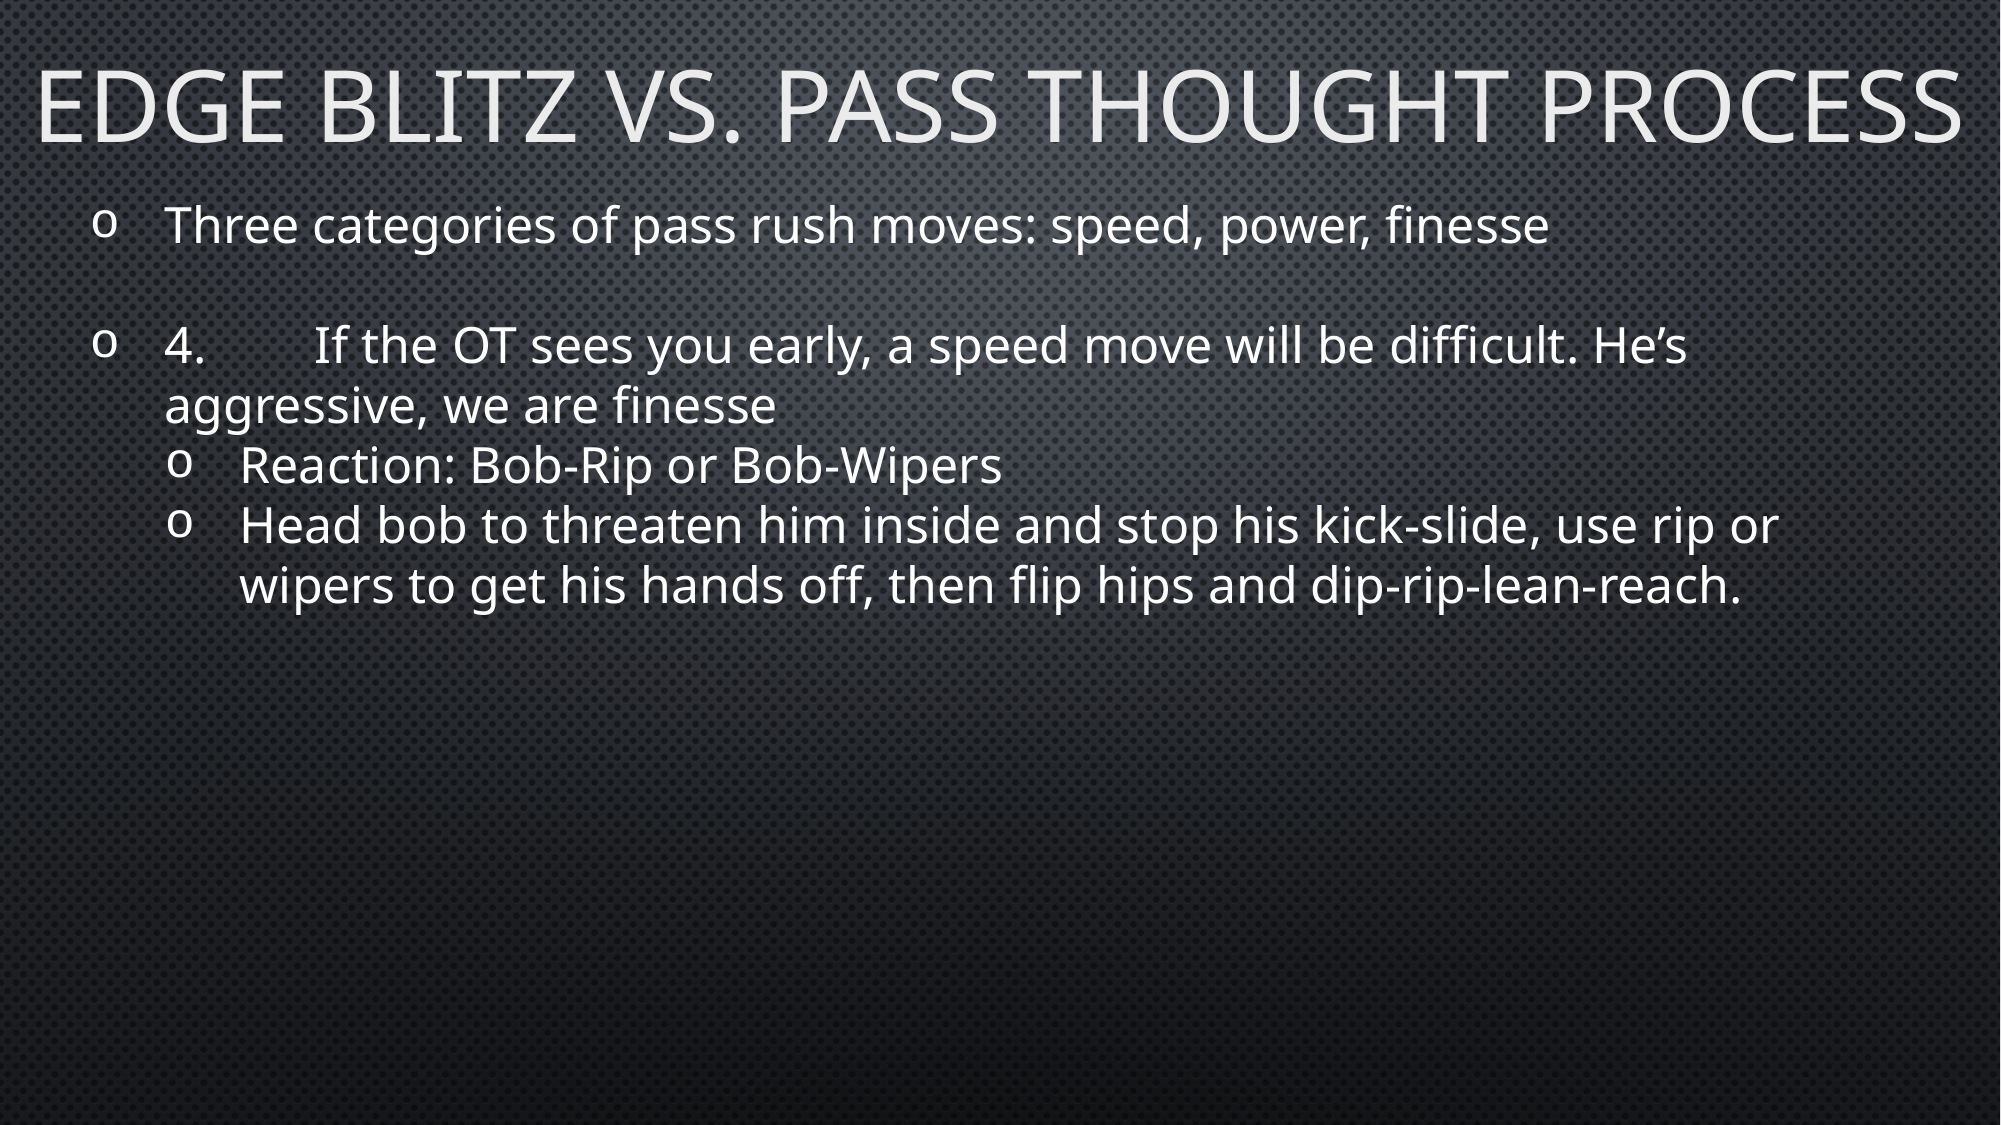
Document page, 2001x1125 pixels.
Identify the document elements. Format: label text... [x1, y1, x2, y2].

text_box Three categories of pass rush moves: speed, power, finesse 4. If the OT sees you early, a speed move will be difficult. He’s aggressive, we are finesse Reaction: Bob-Rip or Bob-Wipers Head bob to threaten him inside and stop his kick-slide, use rip or wipers to get his hands off, then flip hips and dip-rip-lean-reach. [74, 186, 1963, 682]
title Edge blitz vs. Pass Thought Process [0, 29, 2000, 175]
